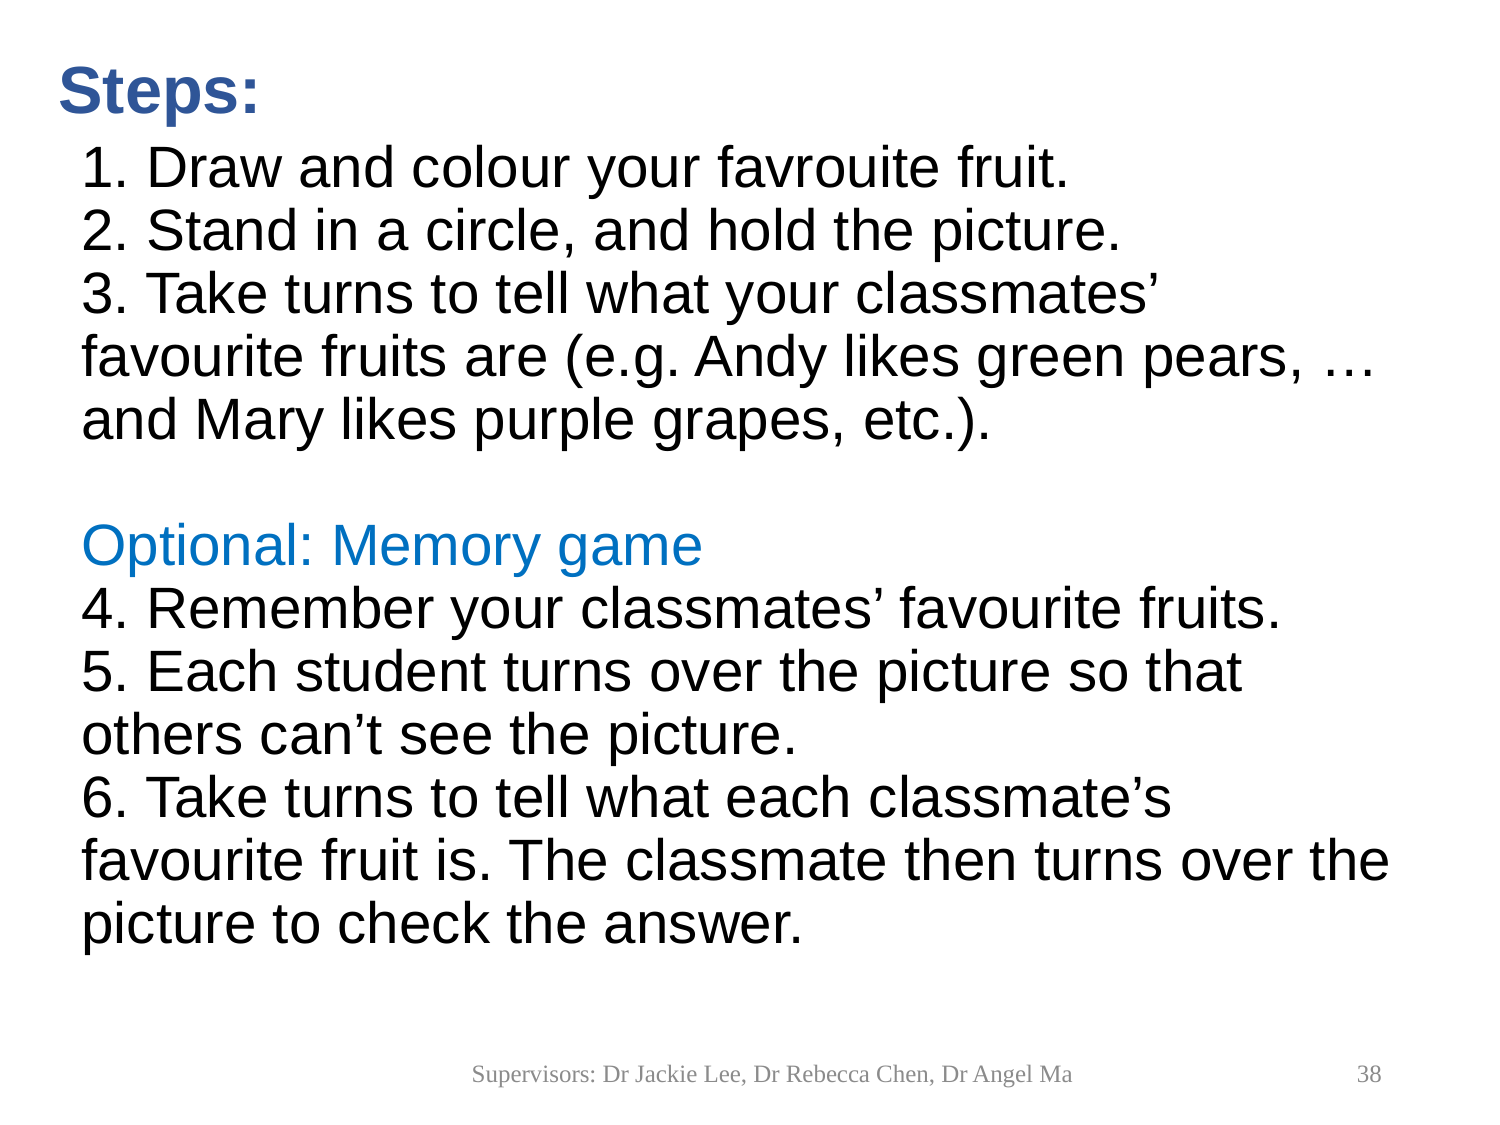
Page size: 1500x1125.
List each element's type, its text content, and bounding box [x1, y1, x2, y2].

text_box Steps: [43, 39, 1174, 135]
title 1. Draw and colour your favrouite fruit. 2. Stand in a circle, and hold the picture. 3. Take turns to tell what your classmates’ favourite fruits are (e.g. Andy likes green pears, … and Mary likes purple grapes, etc.). Optional: Memory game 4. Remember your classmates’ favourite fruits. 5. Each student turns over the picture so that others can’t see the picture. 6. Take turns to tell what each classmate’s favourite fruit is. The classmate then turns over the picture to check the answer. [66, 158, 1413, 1103]
footer Supervisors: Dr Jackie Lee, Dr Rebecca Chen, Dr Angel Ma [428, 1042, 1117, 1103]
slide_number 38 [1174, 1042, 1397, 1103]
